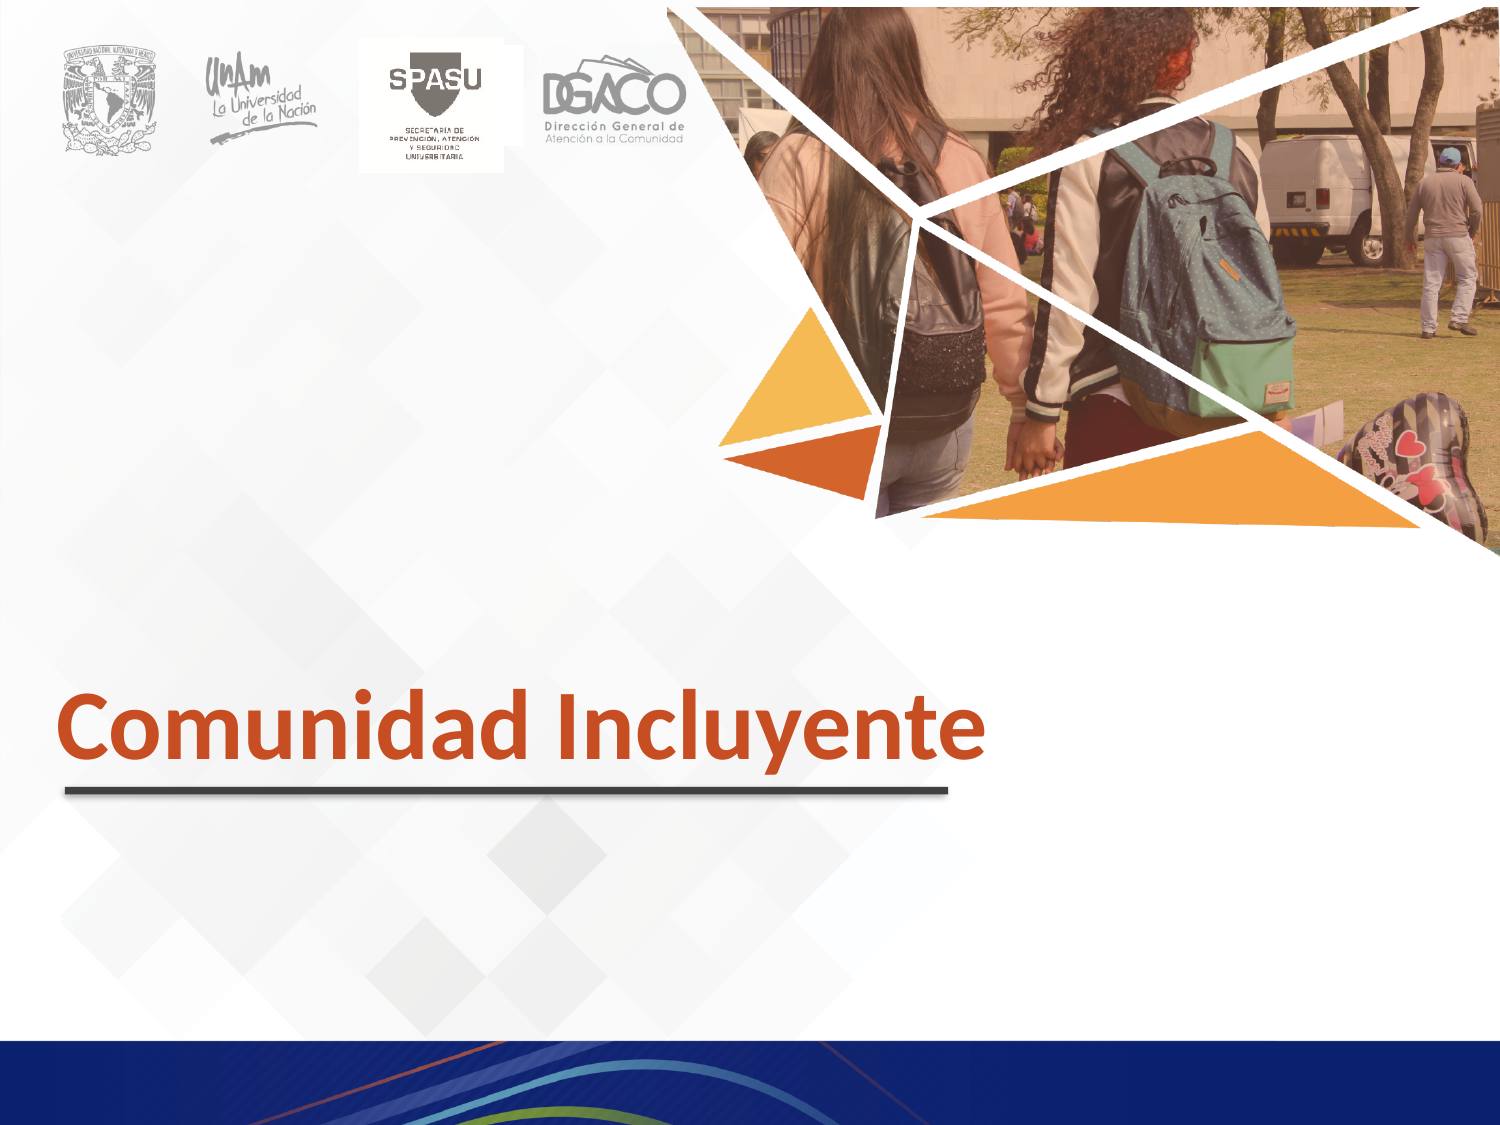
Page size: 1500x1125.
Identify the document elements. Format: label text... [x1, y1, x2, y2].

picture [0, 0, 1500, 1125]
text_box Comunidad Incluyente [41, 652, 1178, 783]
text_box [64, 786, 949, 795]
